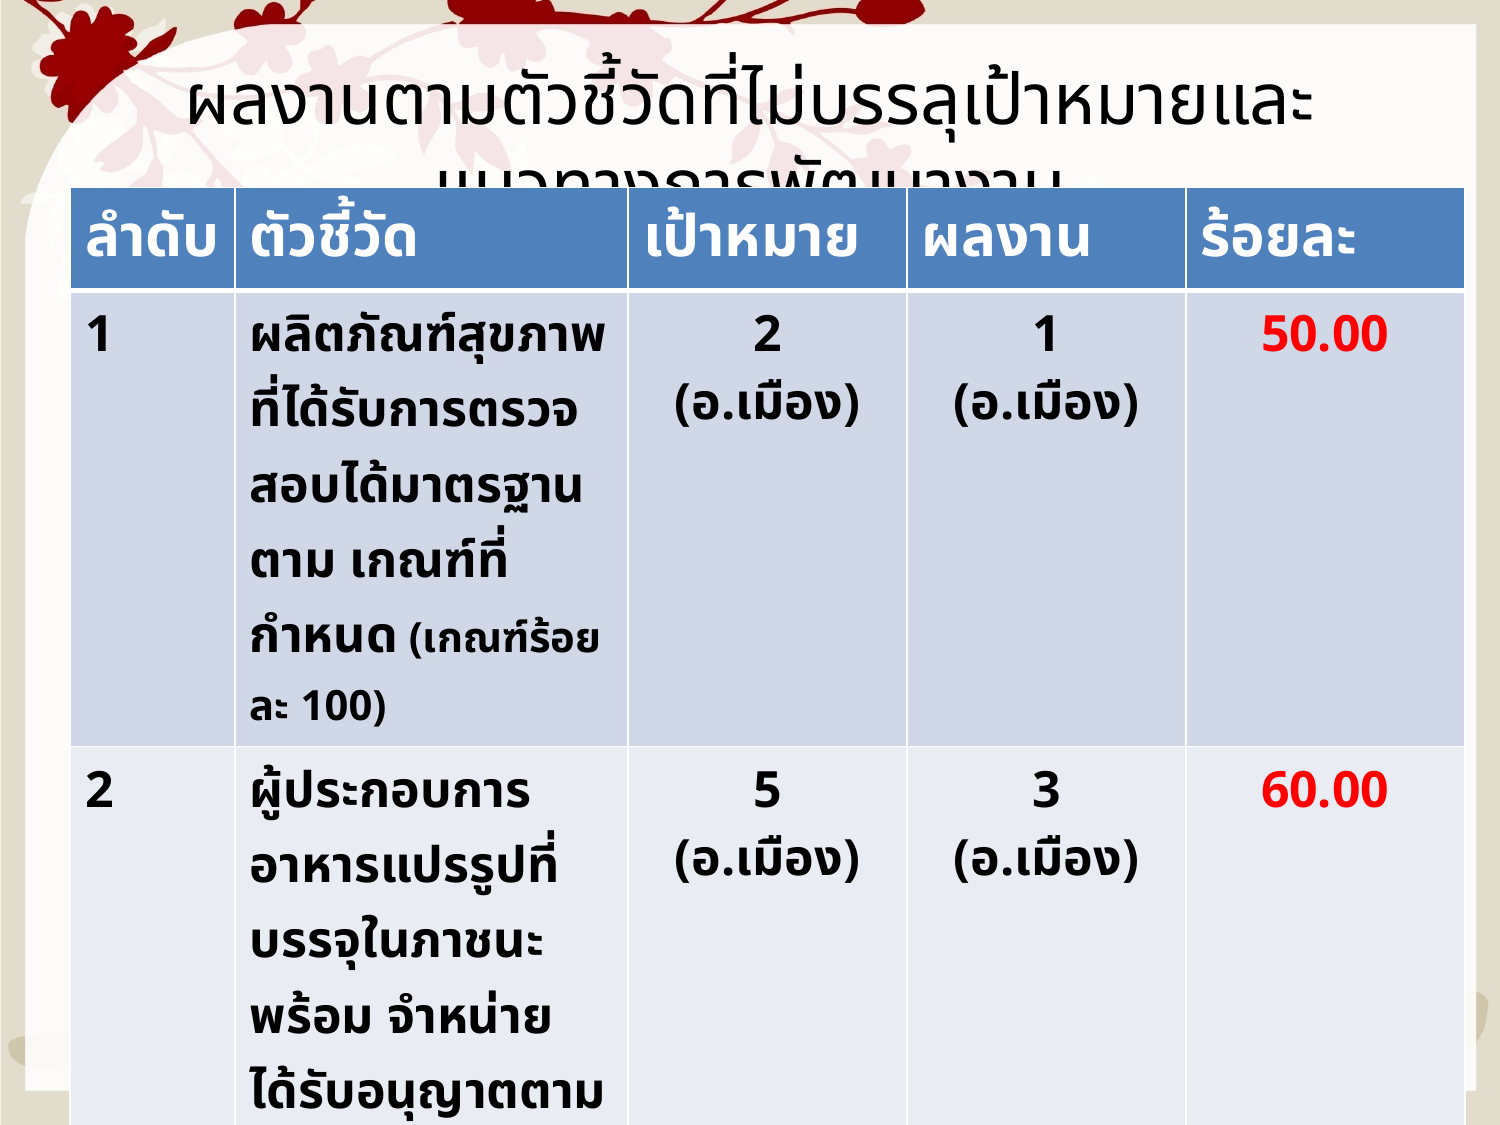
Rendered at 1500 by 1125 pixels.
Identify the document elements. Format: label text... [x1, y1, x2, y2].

table_header ผลงาน [908, 188, 1185, 288]
table_header ลำดับ [71, 188, 234, 288]
table_header ตัวชี้วัด [236, 188, 627, 288]
table_cell 1 (อ.เมือง) [908, 293, 1185, 746]
table_cell 1 [71, 293, 234, 746]
table_cell 50.00 [1187, 293, 1464, 746]
table_cell 60.00 [1187, 747, 1464, 1125]
table_header ร้อยละ [1187, 188, 1464, 288]
table_cell 5 (อ.เมือง) [629, 747, 906, 1125]
picture [0, 0, 1500, 1125]
title ผลงานตามตัวชี้วัดที่ไม่บรรลุเป้าหมายและแนวทางการพัฒนางาน [75, 45, 1425, 187]
table_cell 2 (อ.เมือง) [629, 293, 906, 746]
table_cell ผู้ประกอบการอาหารแปรรูปที่บรรจุในภาชนะพร้อม จำหน่าย ได้รับอนุญาตตามเกณฑ์ Primary GMP(เกณฑ์ร้อยละ 100) [236, 747, 627, 1125]
table_cell 3 (อ.เมือง) [908, 747, 1185, 1125]
table_cell ผลิตภัณฑ์สุขภาพที่ได้รับการตรวจสอบได้มาตรฐานตาม เกณฑ์ที่กำหนด (เกณฑ์ร้อยละ 100) [236, 293, 627, 746]
table_cell 2 [71, 747, 234, 1125]
table_header เป้าหมาย [629, 188, 906, 288]
